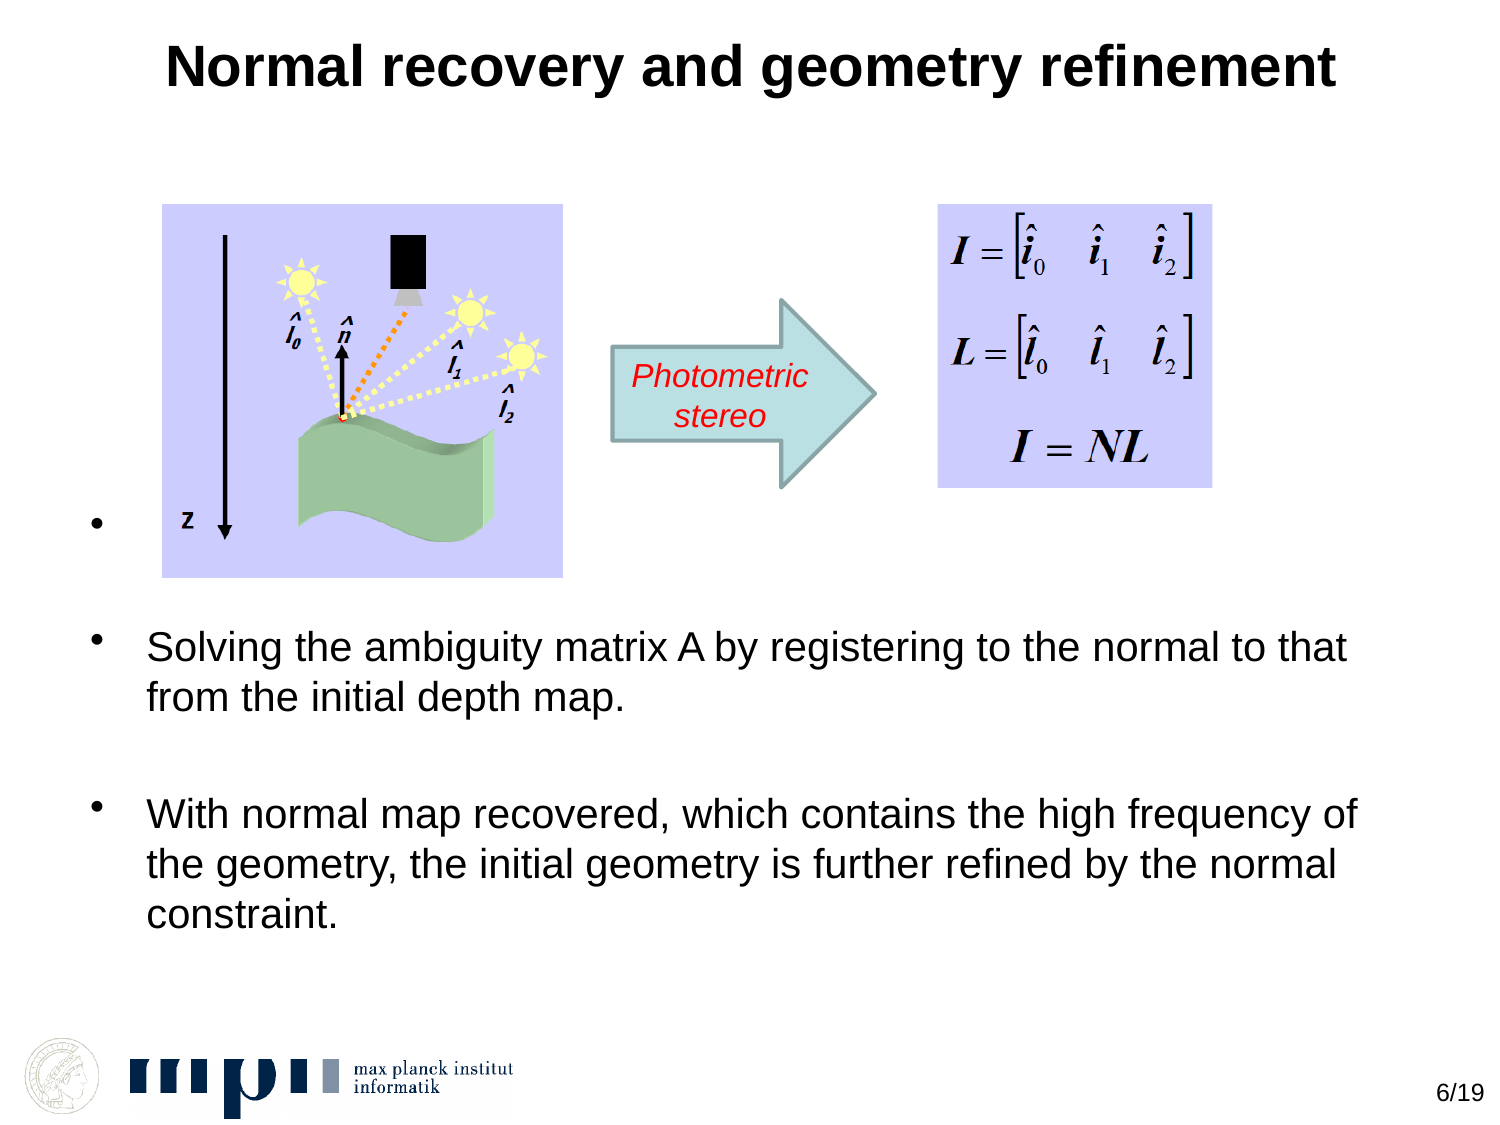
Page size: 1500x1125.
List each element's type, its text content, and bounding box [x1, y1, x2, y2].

picture [937, 204, 1213, 488]
text_box Photometric stereo [610, 298, 878, 490]
picture [162, 204, 563, 579]
slide_number 6/19 [1340, 1068, 1500, 1124]
title Normal recovery and geometry refinement [76, 0, 1427, 126]
picture [130, 1059, 513, 1119]
picture [24, 1037, 99, 1114]
